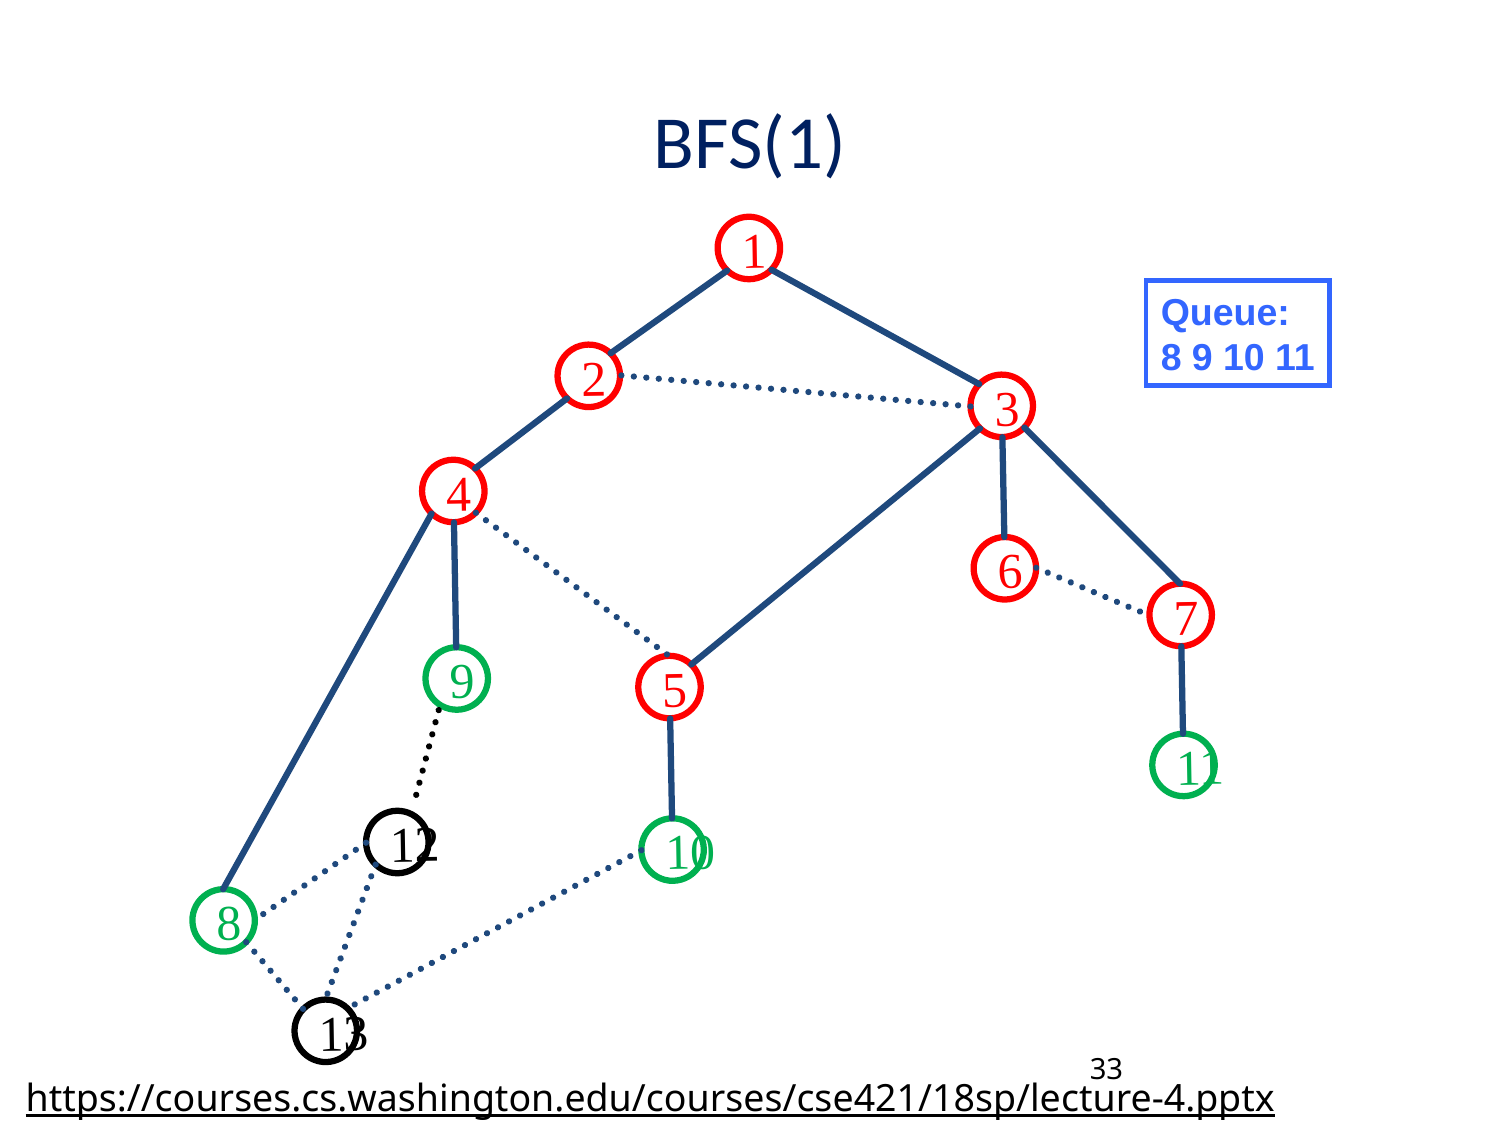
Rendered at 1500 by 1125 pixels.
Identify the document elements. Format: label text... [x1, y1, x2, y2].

title BFS(1) [75, 45, 1425, 233]
text_box 13 [294, 1000, 357, 1063]
text_box Queue: 8 9 10 11 [1146, 280, 1330, 386]
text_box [669, 718, 673, 819]
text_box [771, 269, 980, 385]
text_box 11 [1152, 733, 1215, 797]
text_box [222, 513, 432, 890]
text_box 2 [557, 344, 620, 408]
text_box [245, 941, 304, 1010]
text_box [254, 842, 367, 921]
text_box 4 [422, 459, 485, 523]
text_box https://courses.cs.washington.edu/courses/cse421/18sp/lecture-4.pptx [10, 1066, 1464, 1125]
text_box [474, 398, 568, 469]
text_box 3 [971, 374, 1033, 437]
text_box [324, 864, 376, 1000]
text_box 7 [1150, 584, 1212, 647]
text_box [610, 270, 728, 354]
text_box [347, 849, 642, 1009]
text_box 9 [436, 647, 488, 710]
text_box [619, 375, 971, 407]
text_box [453, 522, 457, 648]
text_box 5 [638, 656, 701, 719]
text_box 10 [641, 818, 704, 881]
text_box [475, 512, 670, 657]
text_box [1024, 427, 1181, 584]
text_box 1 [717, 216, 781, 280]
text_box 8 [192, 889, 255, 952]
text_box 6 [985, 537, 1027, 600]
slide_number 33 [1074, 1042, 1425, 1066]
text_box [690, 428, 981, 665]
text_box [1035, 567, 1150, 616]
